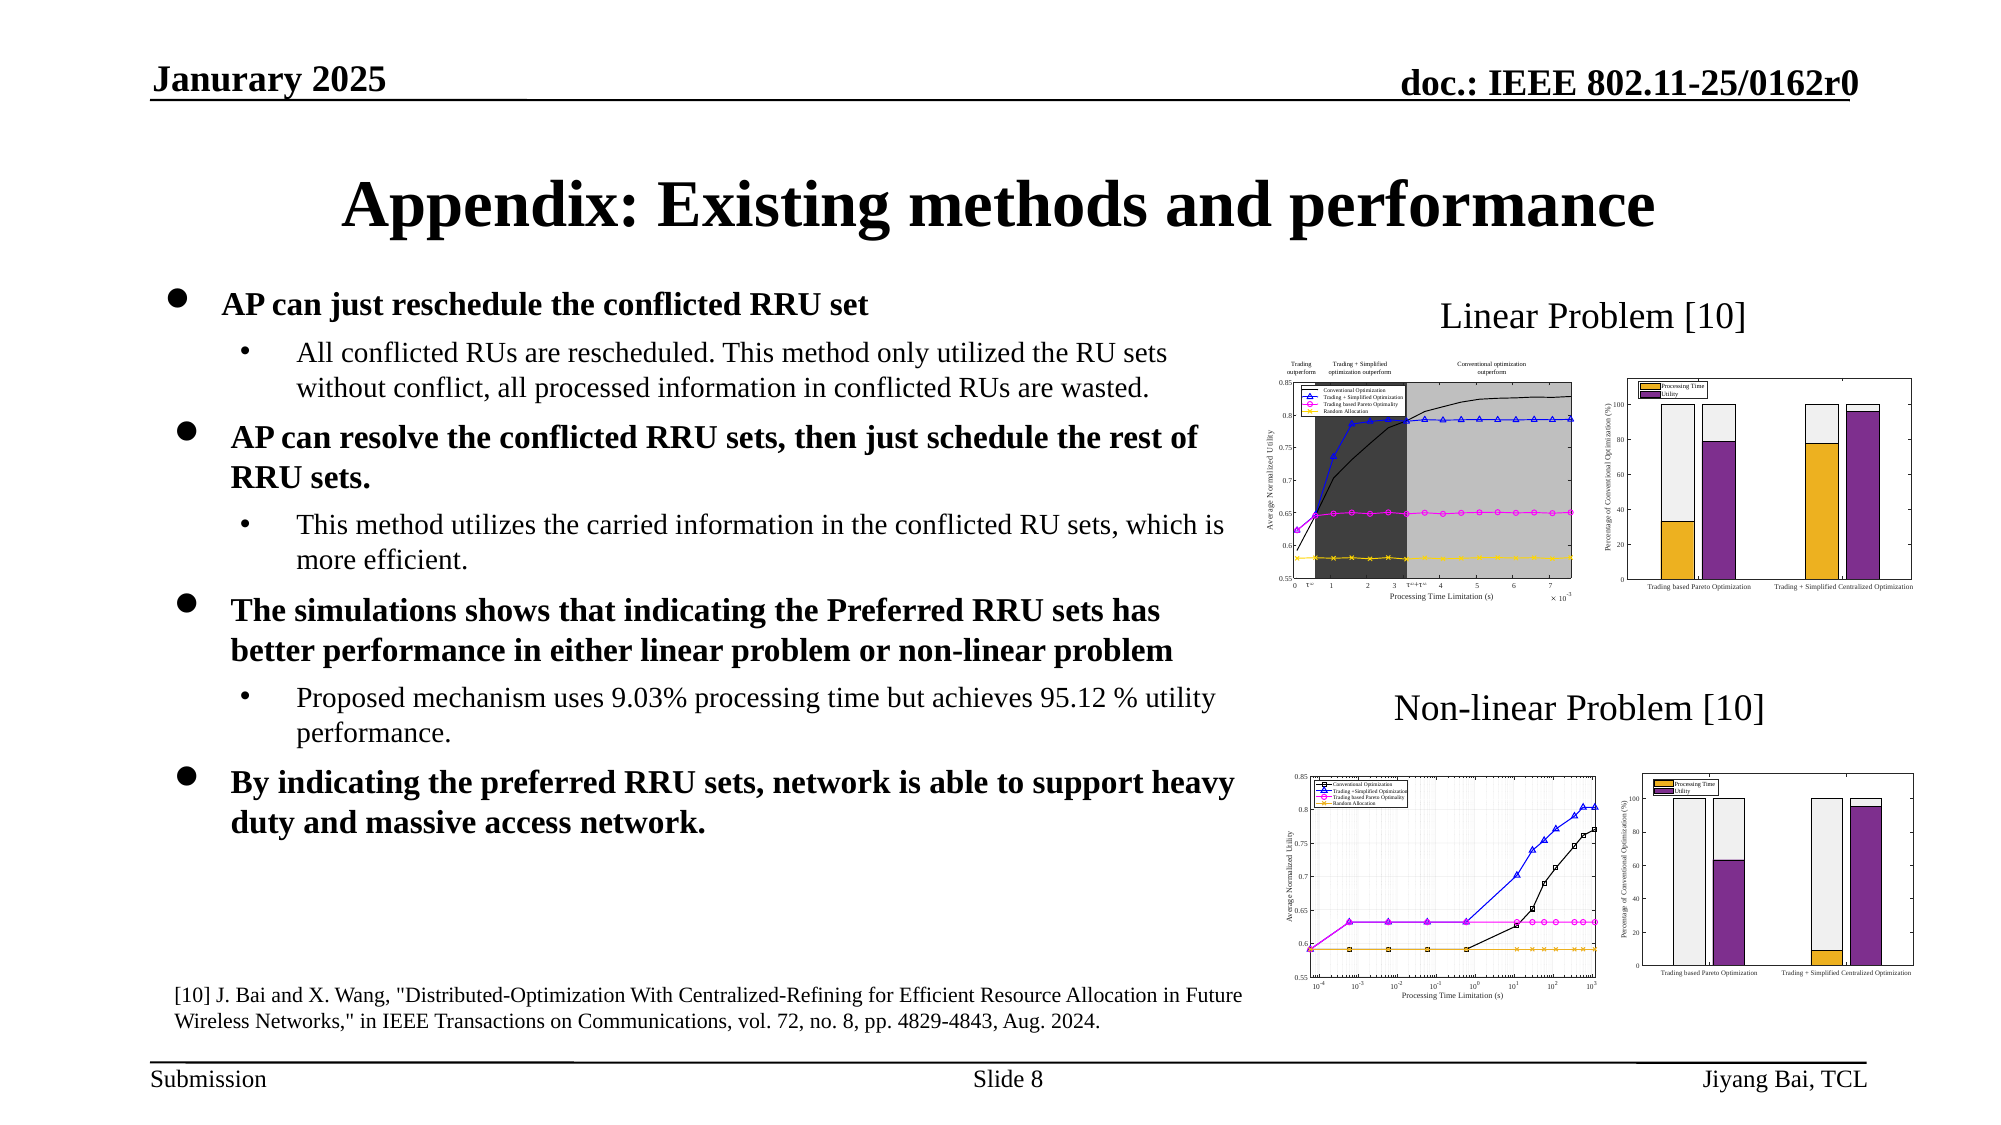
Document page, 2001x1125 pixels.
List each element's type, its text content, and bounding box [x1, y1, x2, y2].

picture [1262, 358, 1576, 607]
picture [1578, 358, 1947, 607]
footer Jiyang Bai, TCL [1171, 1061, 1869, 1093]
slide_number Janurary 2025 [152, 54, 563, 100]
text_box Non-linear Problem [10] [1379, 675, 1813, 736]
slide_number Slide 8 [950, 1061, 1067, 1123]
text_box AP can just reschedule the conflicted RRU set All conflicted RUs are rescheduled. This method only utilized the RU sets without conflict, all processed information in conflicted RUs are wasted. AP can resolve the conflicted RRU sets, then just schedule the rest of RRU sets. This method utilizes the carried information in the conflicted RU sets, which is more efficient. The simulations shows that indicating the Preferred RRU sets has better performance in either linear problem or non-linear problem Proposed mechanism uses 9.03% processing time but achieves 95.12 % utility performance. By indicating the preferred RRU sets, network is able to support heavy duty and massive access network. [10] J. Bai and X. Wang, "Distributed-Optimization With Centralized-Refining for Efficient Resource Allocation in Future Wireless Networks," in IEEE Transactions on Communications, vol. 72, no. 8, pp. 4829-4843, Aug. 2024. [149, 275, 1263, 1050]
title Appendix: Existing methods and performance [149, 112, 1850, 288]
text_box Linear Problem [10] [1418, 283, 1769, 343]
picture [1261, 754, 1947, 1005]
